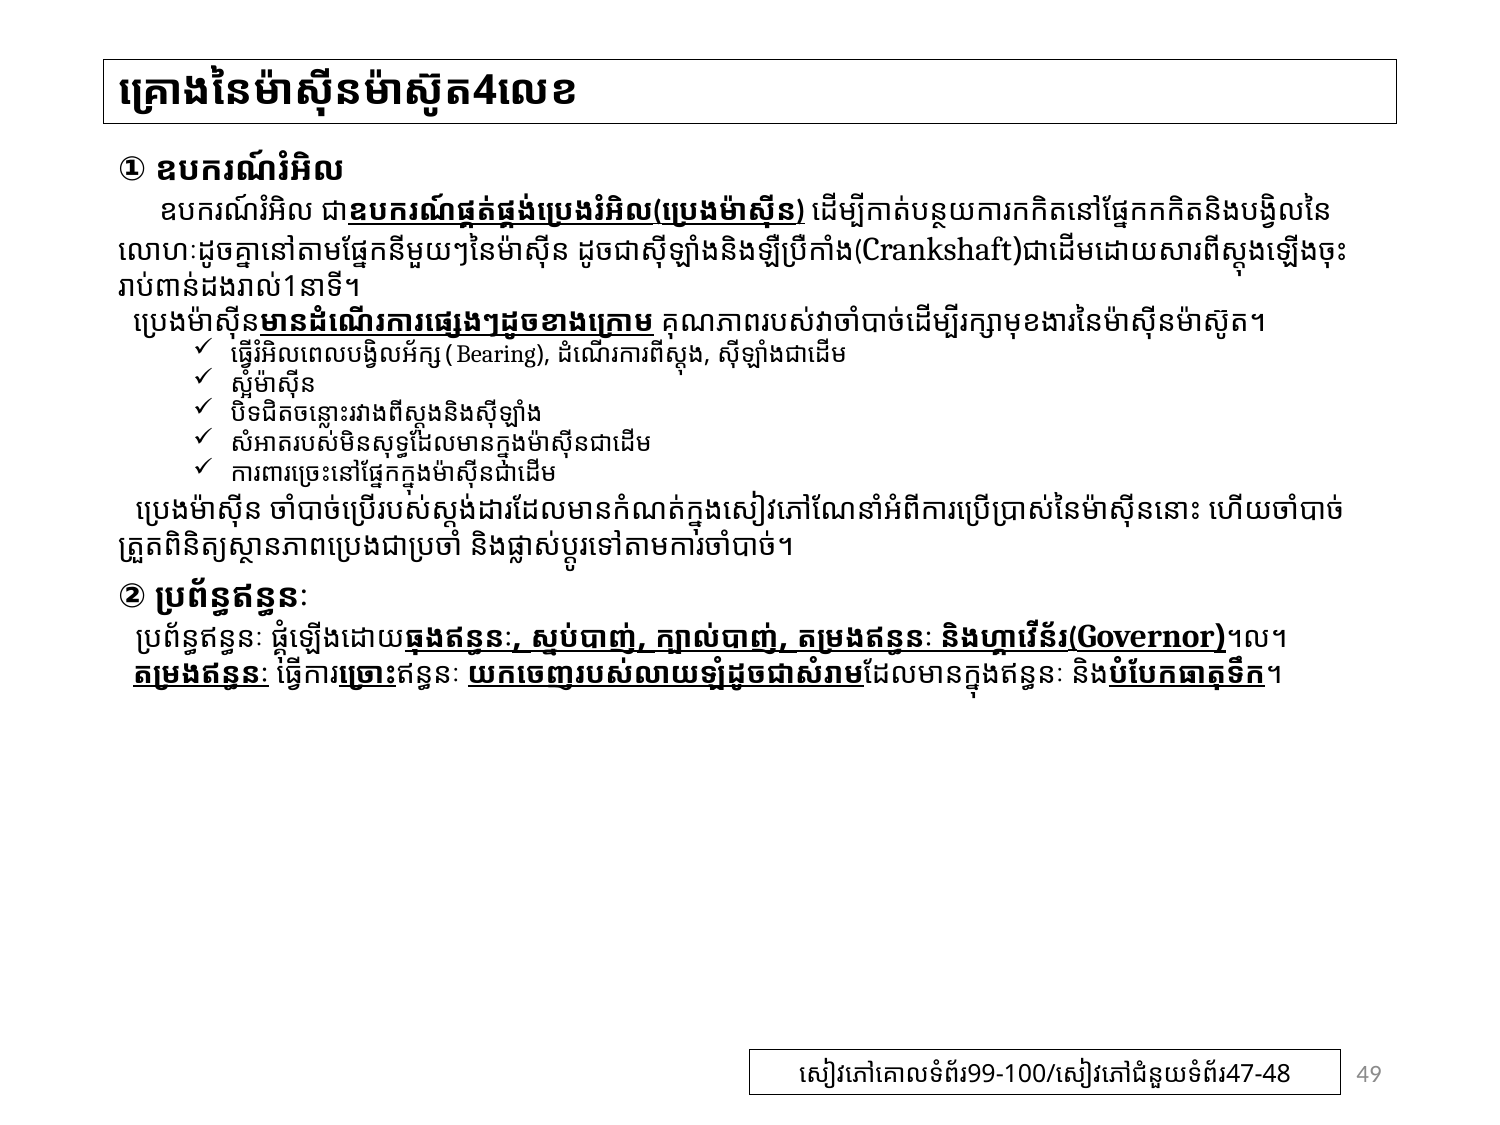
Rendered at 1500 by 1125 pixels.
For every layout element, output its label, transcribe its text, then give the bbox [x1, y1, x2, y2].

text_box សៀវភៅគោលទំព័រ99-100/សៀវភៅជំនួយទំព័រ47-48 [749, 1049, 1059, 1095]
slide_number 49 [1059, 1042, 1397, 1103]
title គ្រោងនៃម៉ាស៊ីនម៉ាស៊ូត4លេខ [103, 59, 1397, 124]
text_box ① ឧបករណ៍រំអិល ឧបករណ៍រំអិល ជាឧបករណ៍ផ្គត់ផ្គង់ប្រេងរំអិល(ប្រេងម៉ាស៊ីន) ដើម្បីកាត់បន្ថយការកកិតនៅផ្នែកកកិតនិងបង្វិលនៃលោហៈដូចគ្នានៅតាមផ្នែកនីមួយៗនៃម៉ាស៊ីន ដូចជាស៊ីឡាំងនិងឡឺប្រឺកាំង(Crankshaft)ជាដើមដោយសារពីស្តុងឡើងចុះរាប់ពាន់ដងរាល់1នាទី។ ប្រេងម៉ាស៊ីនមានដំណើរការផ្សេងៗដូចខាងក្រោម គុណភាពរបស់វាចាំបាច់ដើម្បីរក្សាមុខងារនៃម៉ាស៊ីនម៉ាស៊ូត។ ធ្វើរំអិលពេលបង្វិលអ័ក្ស(Bearing), ដំណើរការពីស្តុង, ស៊ីឡាំងជាដើម ស្អំម៉ាស៊ីន បិទជិតចន្លោះរវាងពីស្តុងនិងស៊ីឡាំង សំអាតរបស់មិនសុទ្ធដែលមានក្នុងម៉ាស៊ីនជាដើម ការពារច្រេះនៅផ្នែកក្នុងម៉ាស៊ីនជាដើម ប្រេងម៉ាស៊ីន ចាំបាច់ប្រើរបស់ស្តង់ដារដែលមានកំណត់ក្នុងសៀវភៅណែនាំអំពីការប្រើប្រាស់នៃម៉ាស៊ីននោះ ហើយចាំបាច់ត្រួតពិនិត្យស្ថានភាពប្រេងជាប្រចាំ និងផ្លាស់ប្តូរទៅតាមការចាំបាច់។ ② ប្រព័ន្ធឥន្ធនៈ ប្រព័ន្ធឥន្ធនៈ ផ្គុំឡើងដោយធុងឥន្ធនៈ, ស្នប់បាញ់, ក្បាល់បាញ់, តម្រងឥន្ធនៈ និងហ្គាវើន័រ(Governor)។ល។ តម្រងឥន្ធនៈ ធ្វើការច្រោះឥន្ធនៈ យកចេញរបស់លាយឡំដូចជាសំរាមដែលមានក្នុងឥន្ធនៈ និងបំបែកធាតុទឹក។ [103, 139, 1397, 913]
